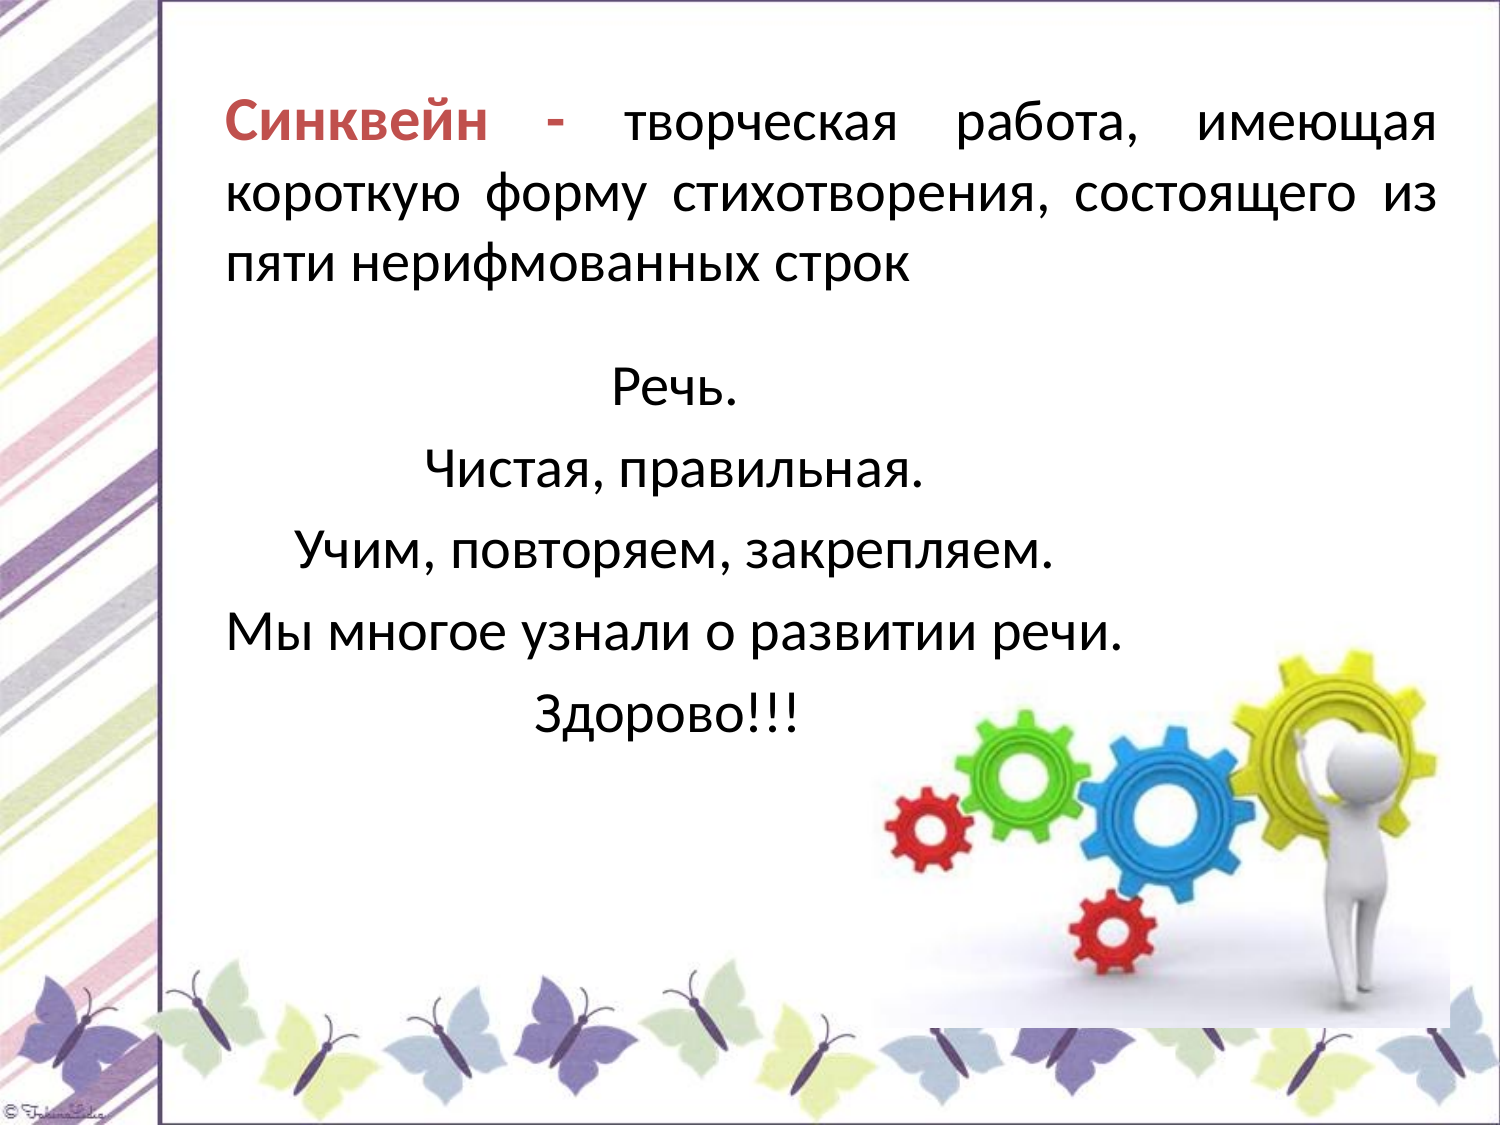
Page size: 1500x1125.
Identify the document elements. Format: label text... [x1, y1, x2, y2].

title Синквейн - творческая работа, имеющая короткую форму стихотворения, состоящего из пяти нерифмованных строк [210, 70, 1454, 319]
list Речь. Чистая, правильная. Учим, повторяем, закрепляем. Мы многое узнали о развитии речи. Здорово!!! [0, 339, 1350, 1083]
picture [0, 0, 1500, 1125]
